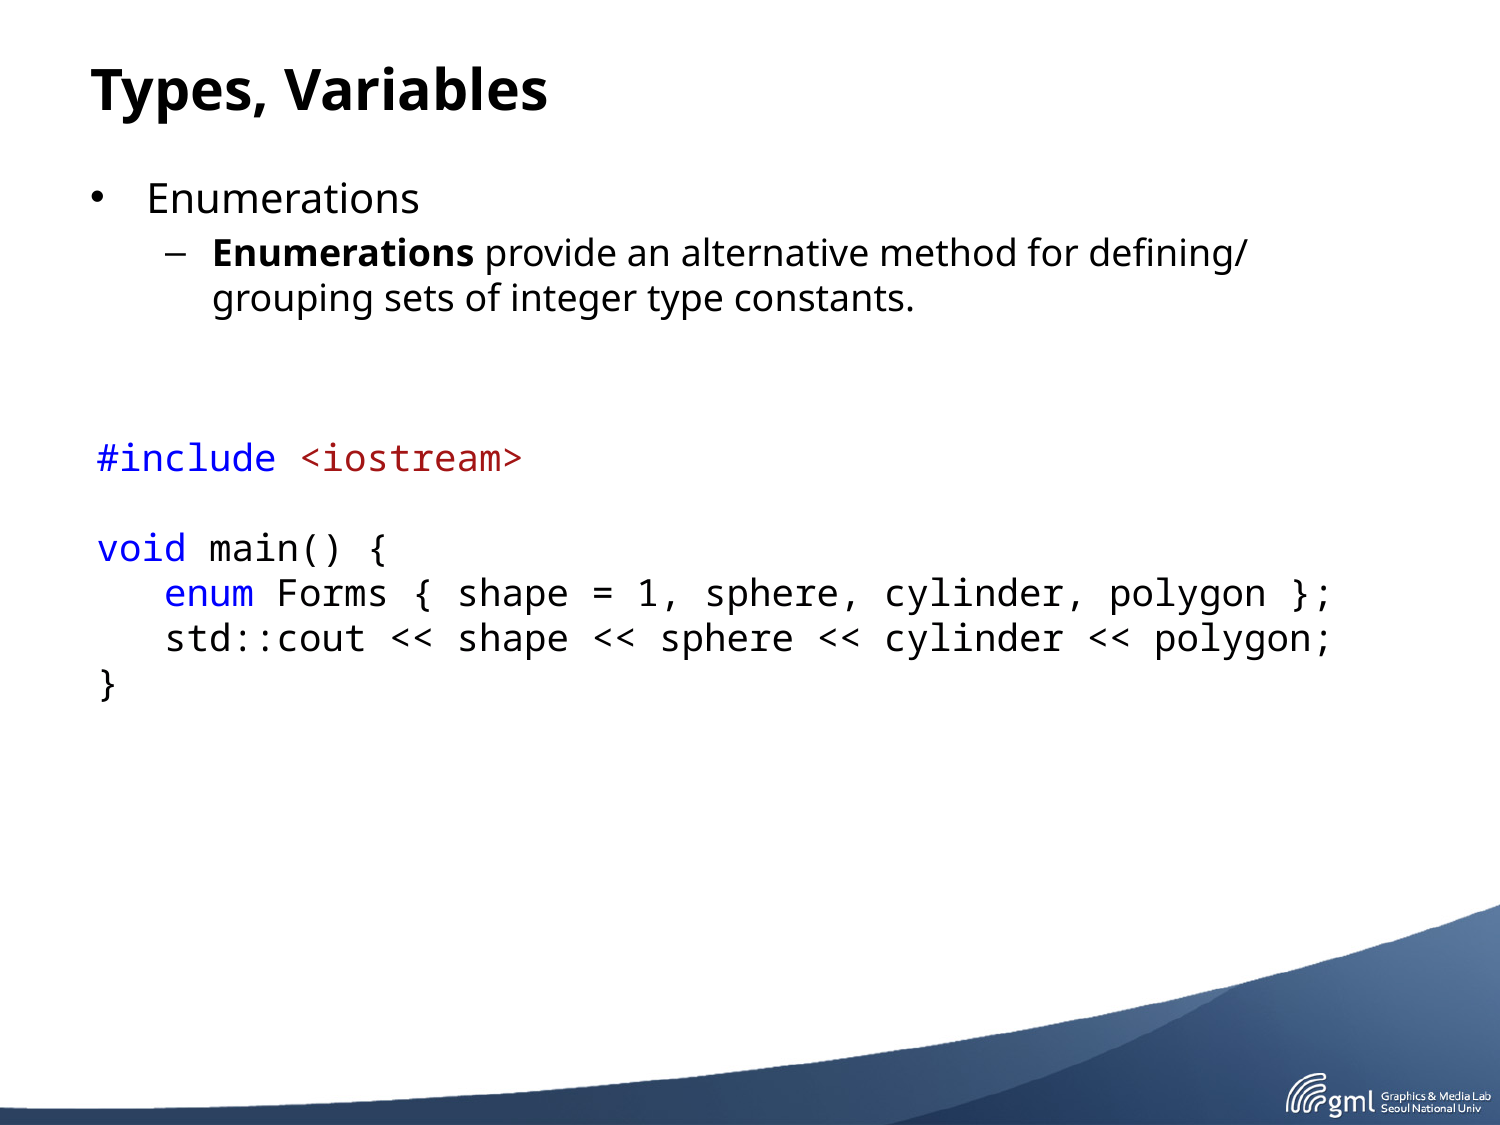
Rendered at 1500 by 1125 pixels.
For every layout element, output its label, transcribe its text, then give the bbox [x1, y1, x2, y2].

text_box #include <iostream> void main() { enum Forms { shape = 1, sphere, cylinder, polygon }; std::cout << shape << sphere << cylinder << polygon; } [81, 427, 1430, 712]
title Types, Variables [75, 45, 1425, 129]
picture [0, 0, 1500, 1125]
list Enumerations Enumerations provide an alternative method for defining/grouping sets of integer type constants. [75, 164, 1425, 1008]
